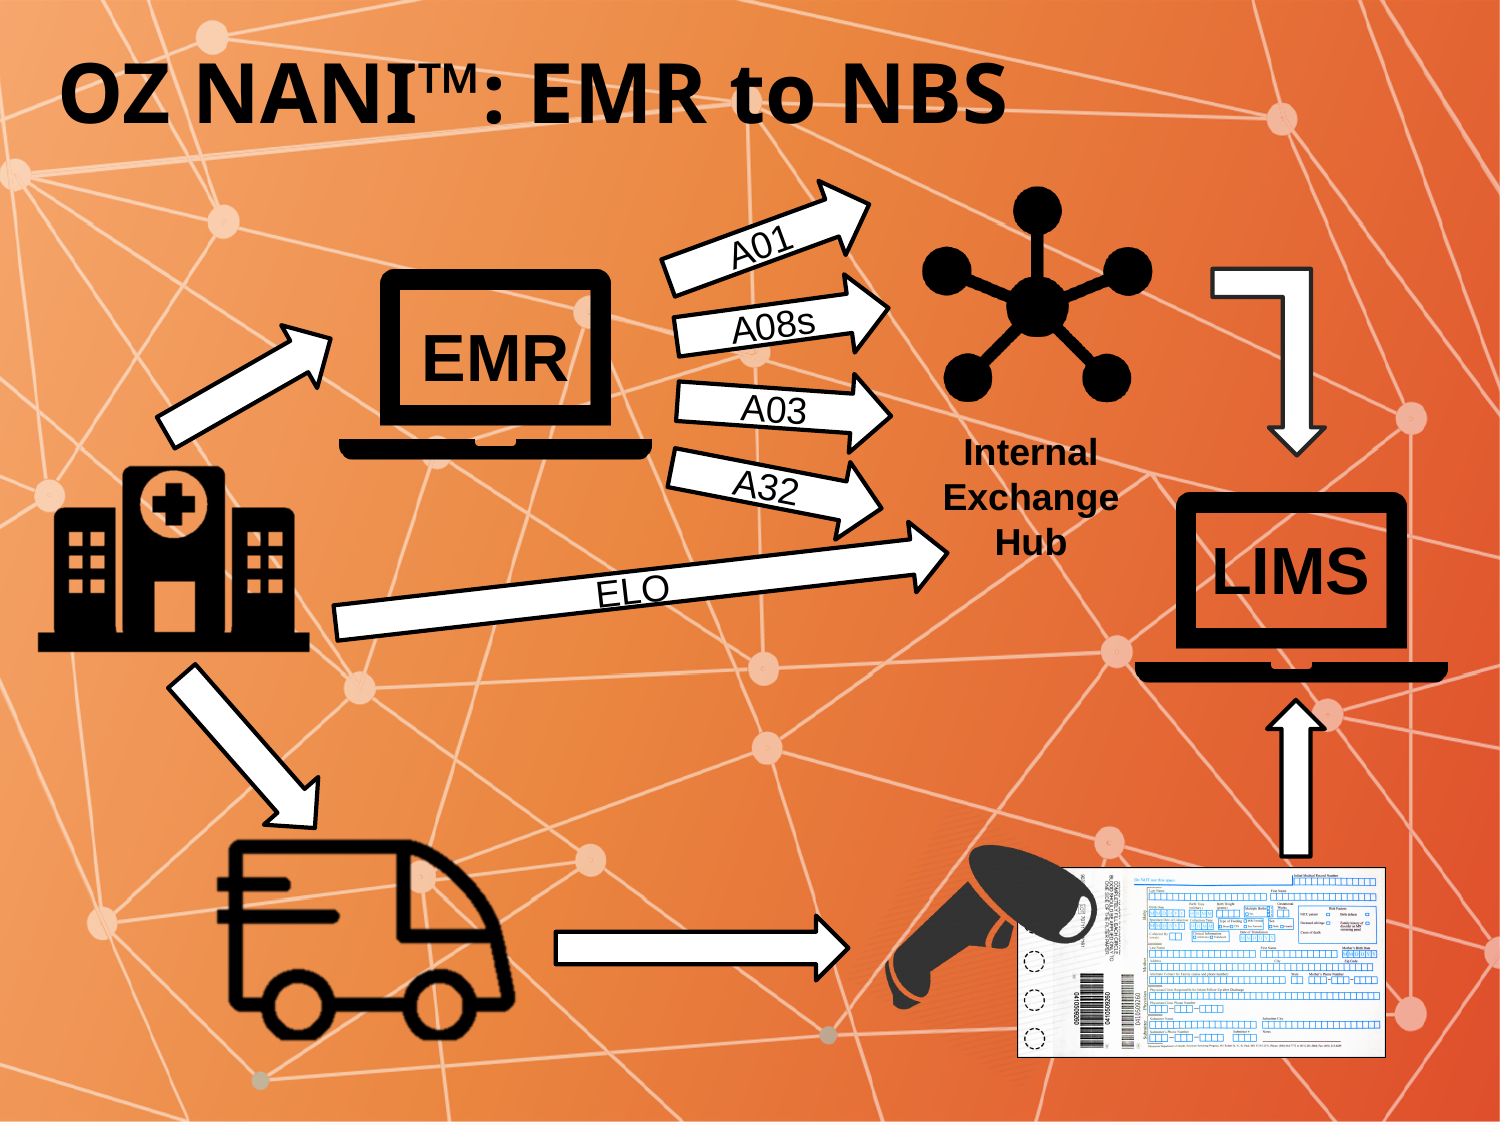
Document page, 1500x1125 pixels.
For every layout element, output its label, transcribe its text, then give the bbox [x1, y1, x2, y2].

text_box A01 [663, 178, 872, 299]
text_box [1279, 752, 1313, 854]
text_box ELO [416, 540, 934, 634]
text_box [332, 201, 659, 527]
text_box [1210, 266, 1314, 412]
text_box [889, 146, 1184, 573]
text_box A08s [671, 272, 880, 359]
text_box [165, 323, 323, 410]
text_box [175, 700, 321, 811]
text_box OZ NANI™: EMR to NBS [12, 33, 1450, 165]
text_box [553, 913, 851, 983]
text_box A32 [665, 446, 880, 542]
picture [0, 0, 1500, 1125]
text_box A03 [673, 371, 880, 455]
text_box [1127, 424, 1454, 751]
